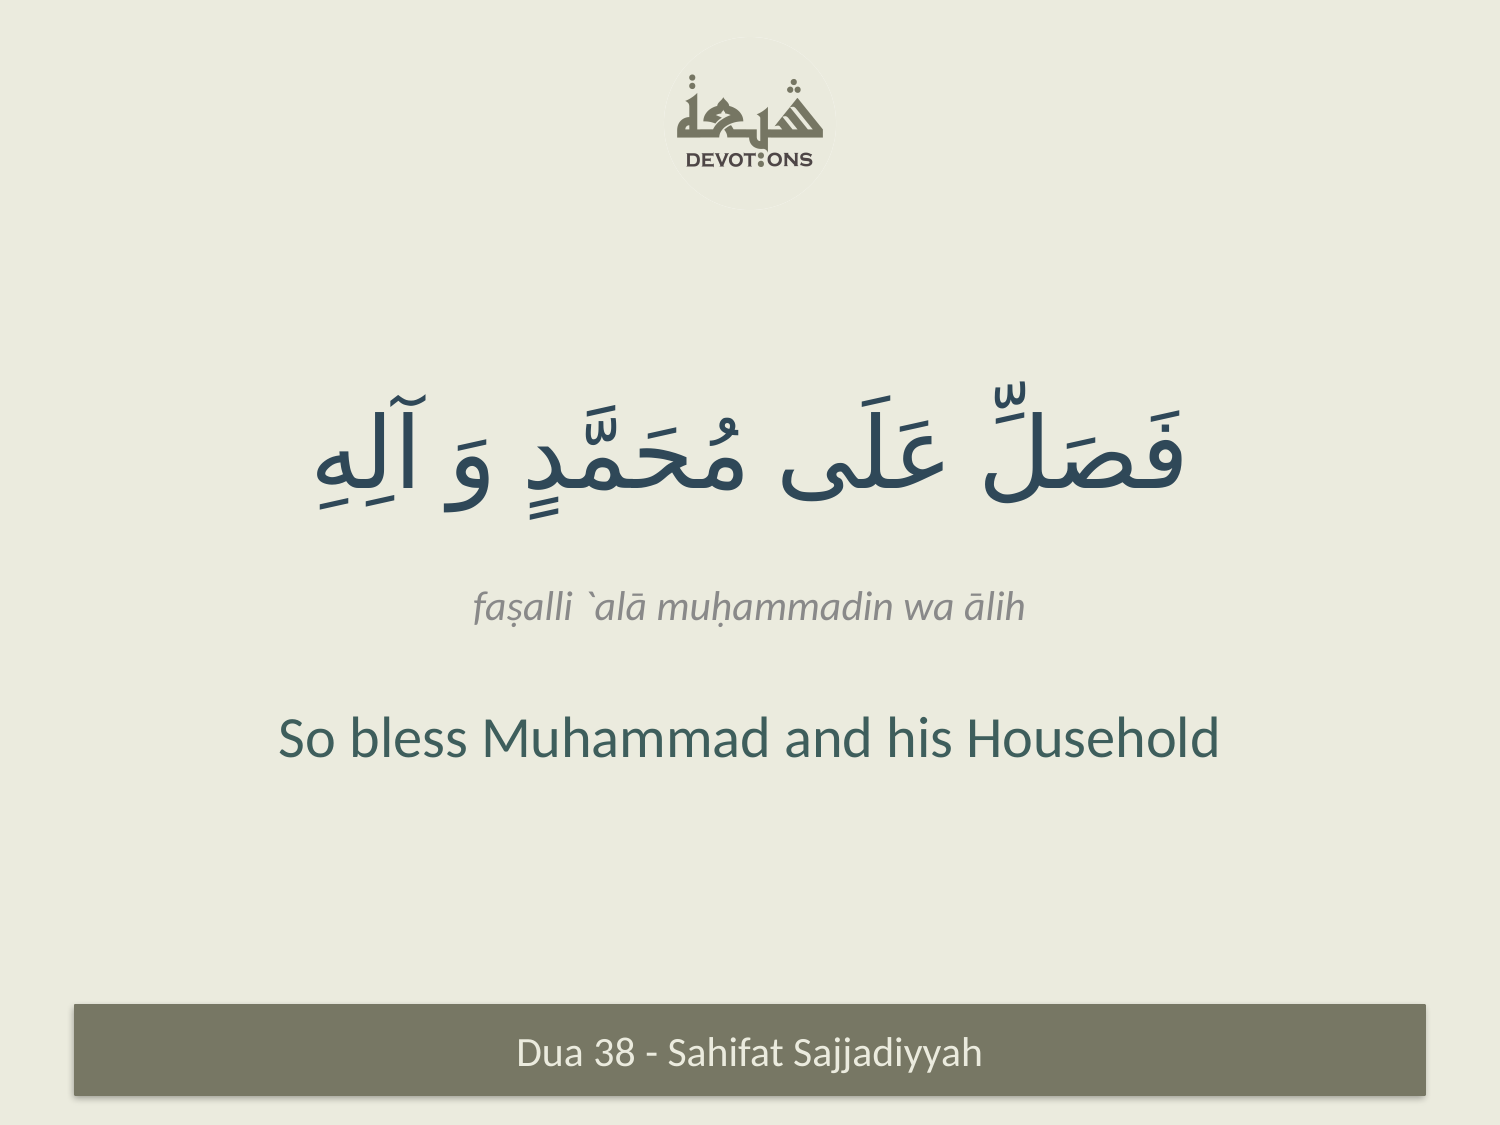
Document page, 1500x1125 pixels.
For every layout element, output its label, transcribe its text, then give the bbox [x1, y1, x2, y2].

text_box فَصَلِّ عَلَى مُحَمَّدٍ وَ آلِهِ faṣalli `alā muḥammadin wa ālih So bless Muhammad and his Household [74, 381, 1425, 776]
picture [656, 29, 844, 218]
text_box Dua 38 - Sahifat Sajjadiyyah [501, 1017, 999, 1083]
text_box [74, 1004, 1426, 1096]
